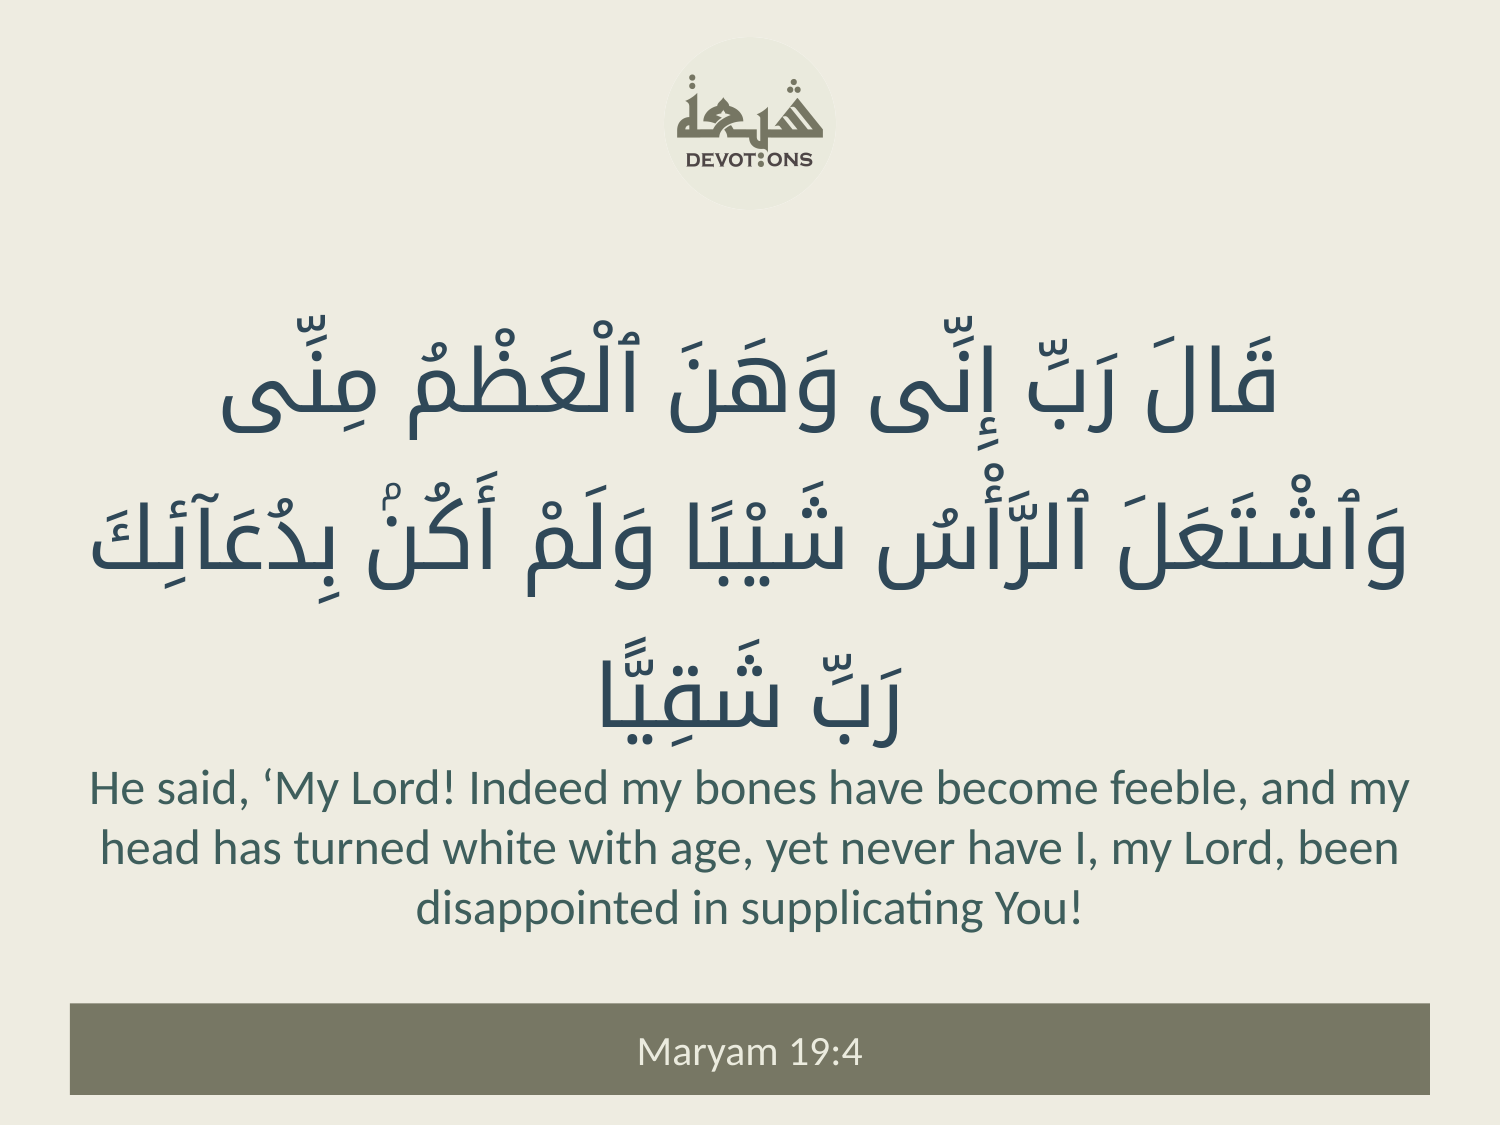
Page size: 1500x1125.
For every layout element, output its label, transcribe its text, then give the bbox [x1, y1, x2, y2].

list قَالَ رَبِّ إِنِّى وَهَنَ ٱلْعَظْمُ مِنِّى وَٱشْتَعَلَ ٱلرَّأْسُ شَيْبًا وَلَمْ أَكُنۢ بِدُعَآئِكَ رَبِّ شَقِيًّا He said, ‘My Lord! Indeed my bones have become feeble, and my head has turned white with age, yet never have I, my Lord, been disappointed in supplicating You! [69, 203, 1430, 1003]
list Maryam 19:4 [69, 1003, 1430, 1095]
picture [656, 29, 844, 203]
